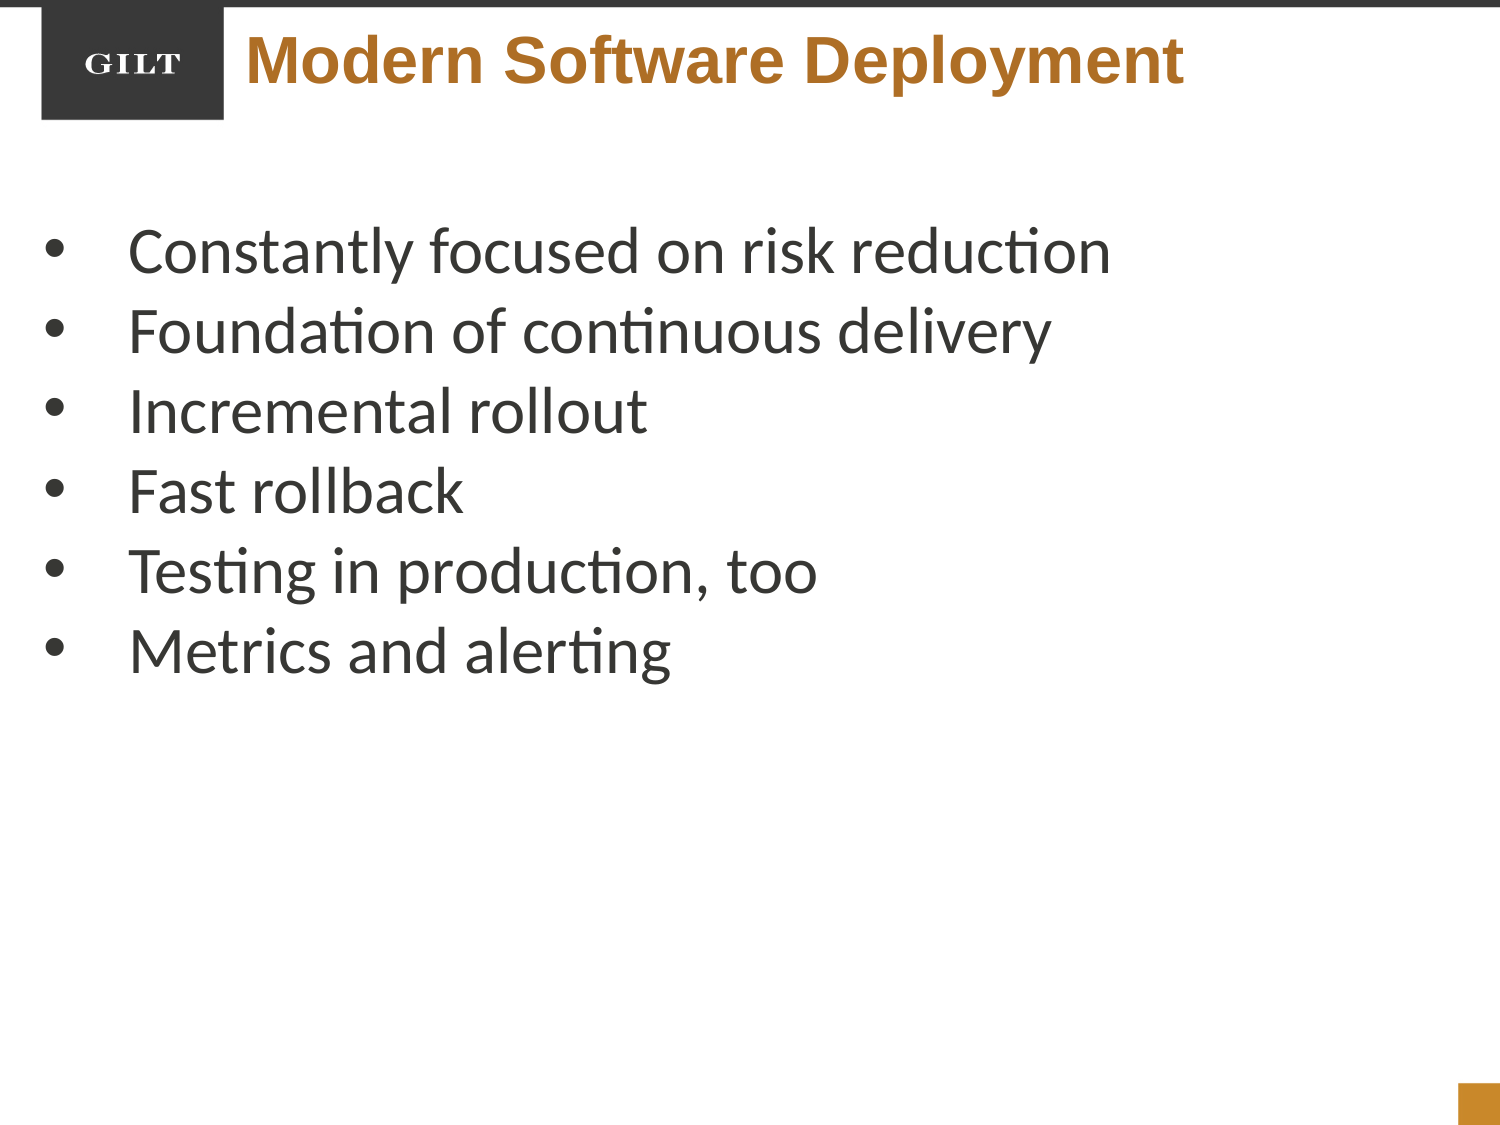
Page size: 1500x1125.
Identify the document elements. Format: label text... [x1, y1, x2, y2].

text_box Modern Software Deployment [230, 9, 1500, 105]
picture [0, 0, 1500, 1125]
text_box Constantly focused on risk reduction Foundation of continuous delivery Incremental rollout Fast rollback Testing in production, too Metrics and alerting [29, 199, 1453, 854]
